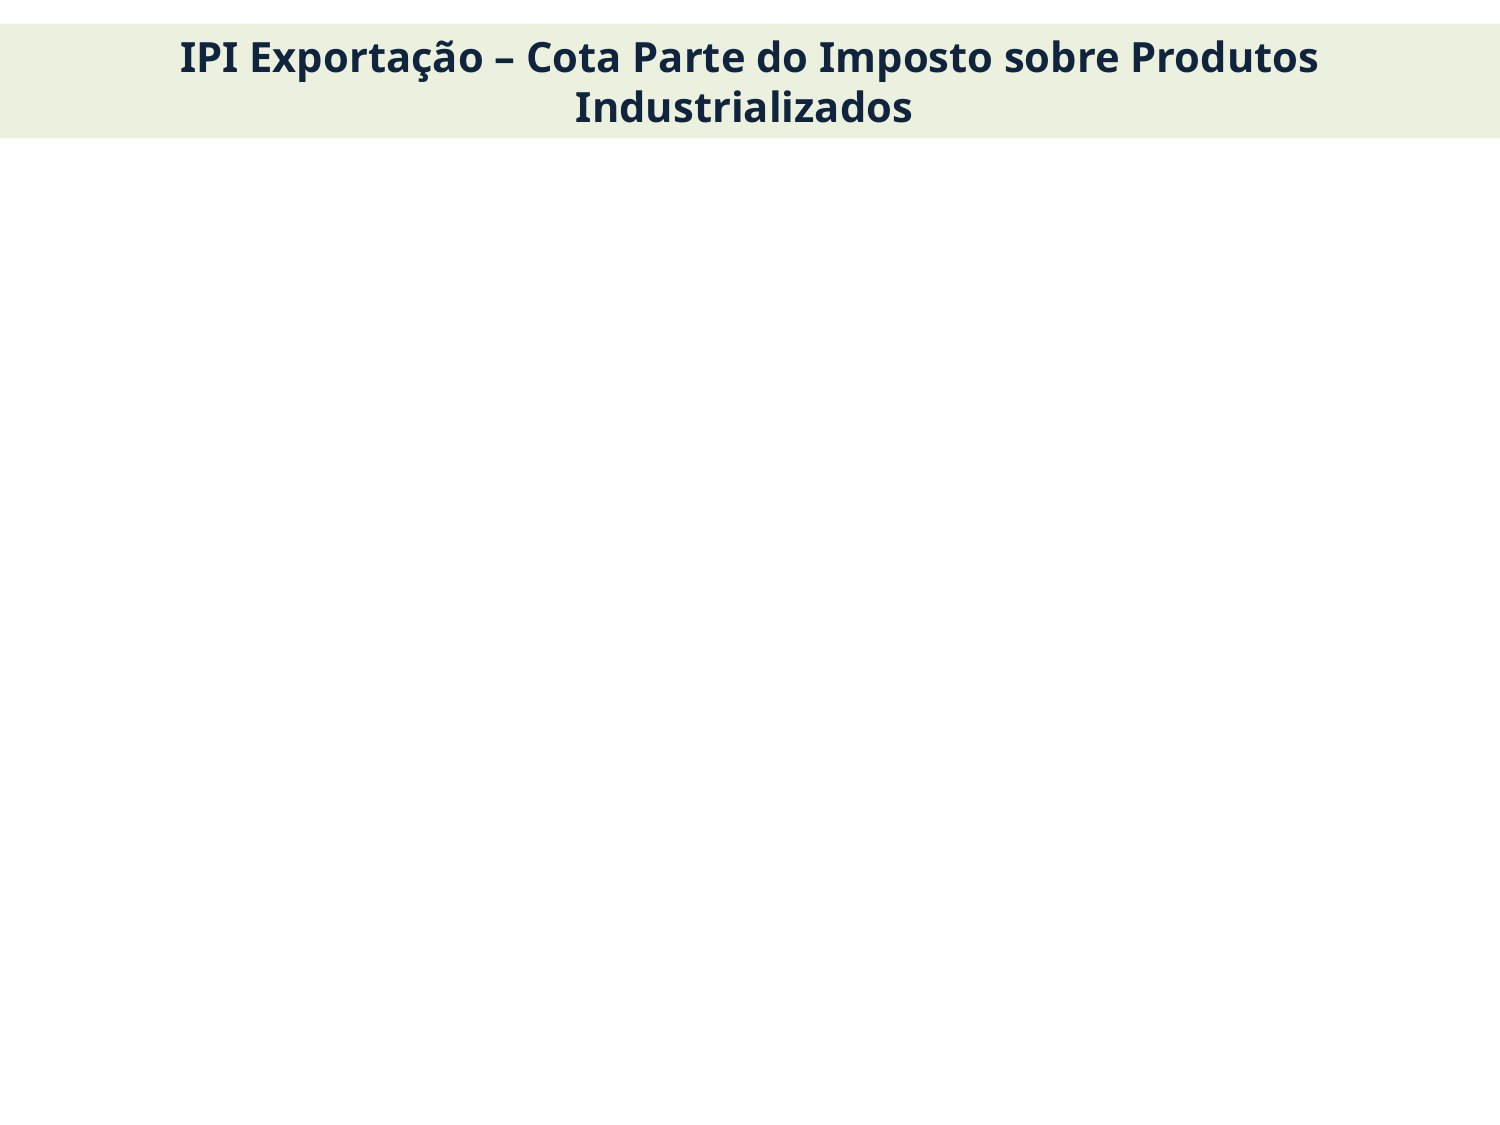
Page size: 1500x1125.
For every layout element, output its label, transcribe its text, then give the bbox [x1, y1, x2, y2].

text_box IPI Exportação – Cota Parte do Imposto sobre Produtos Industrializados [0, 23, 1500, 139]
